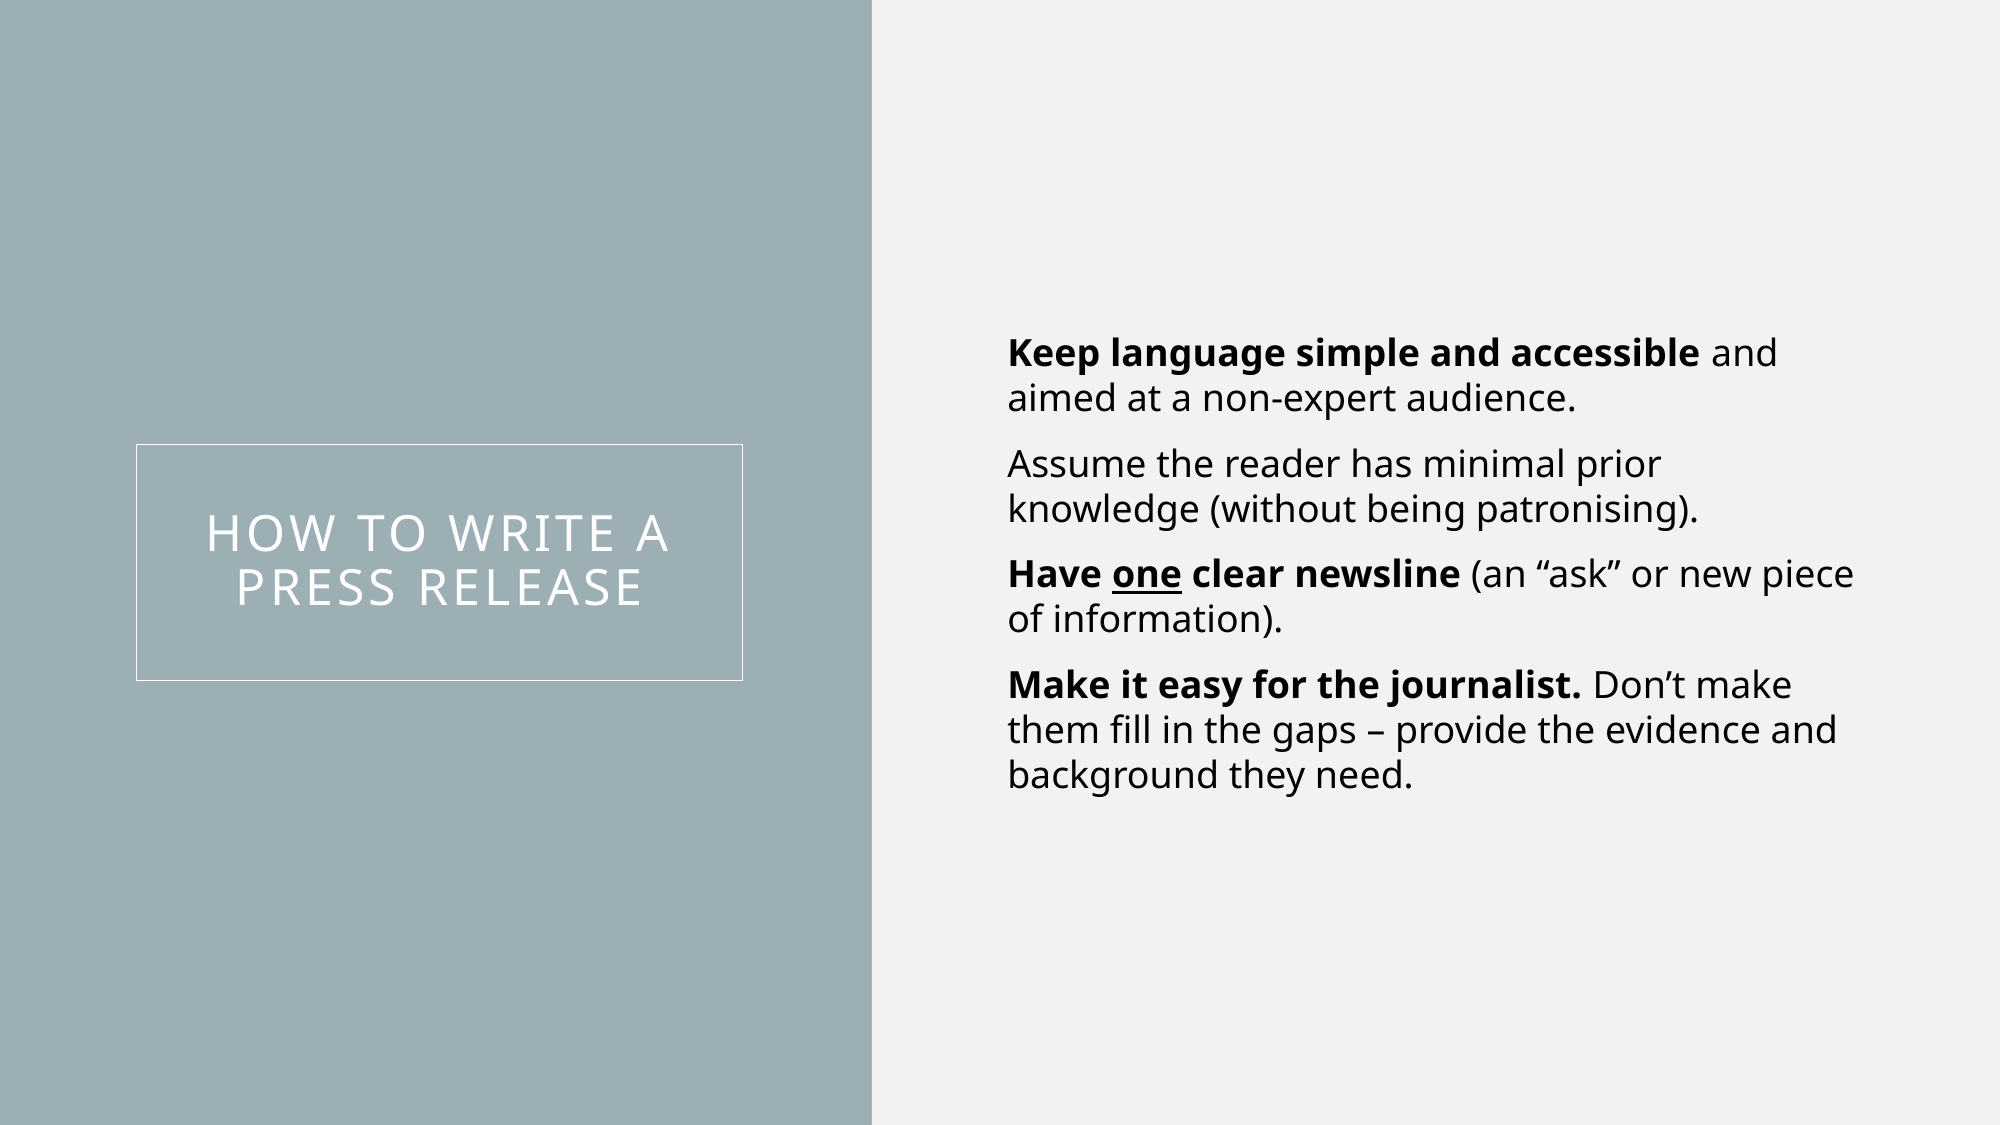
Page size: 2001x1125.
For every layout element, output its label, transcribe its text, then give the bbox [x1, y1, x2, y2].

text_box Keep language simple and accessible and aimed at a non-expert audience. Assume the reader has minimal prior knowledge (without being patronising). Have one clear newsline (an “ask” or new piece of information). Make it easy for the journalist. Don’t make them fill in the gaps – provide the evidence and background they need. [992, 131, 1880, 994]
text_box How to write a press release [136, 444, 743, 681]
text_box [871, 0, 2000, 1125]
